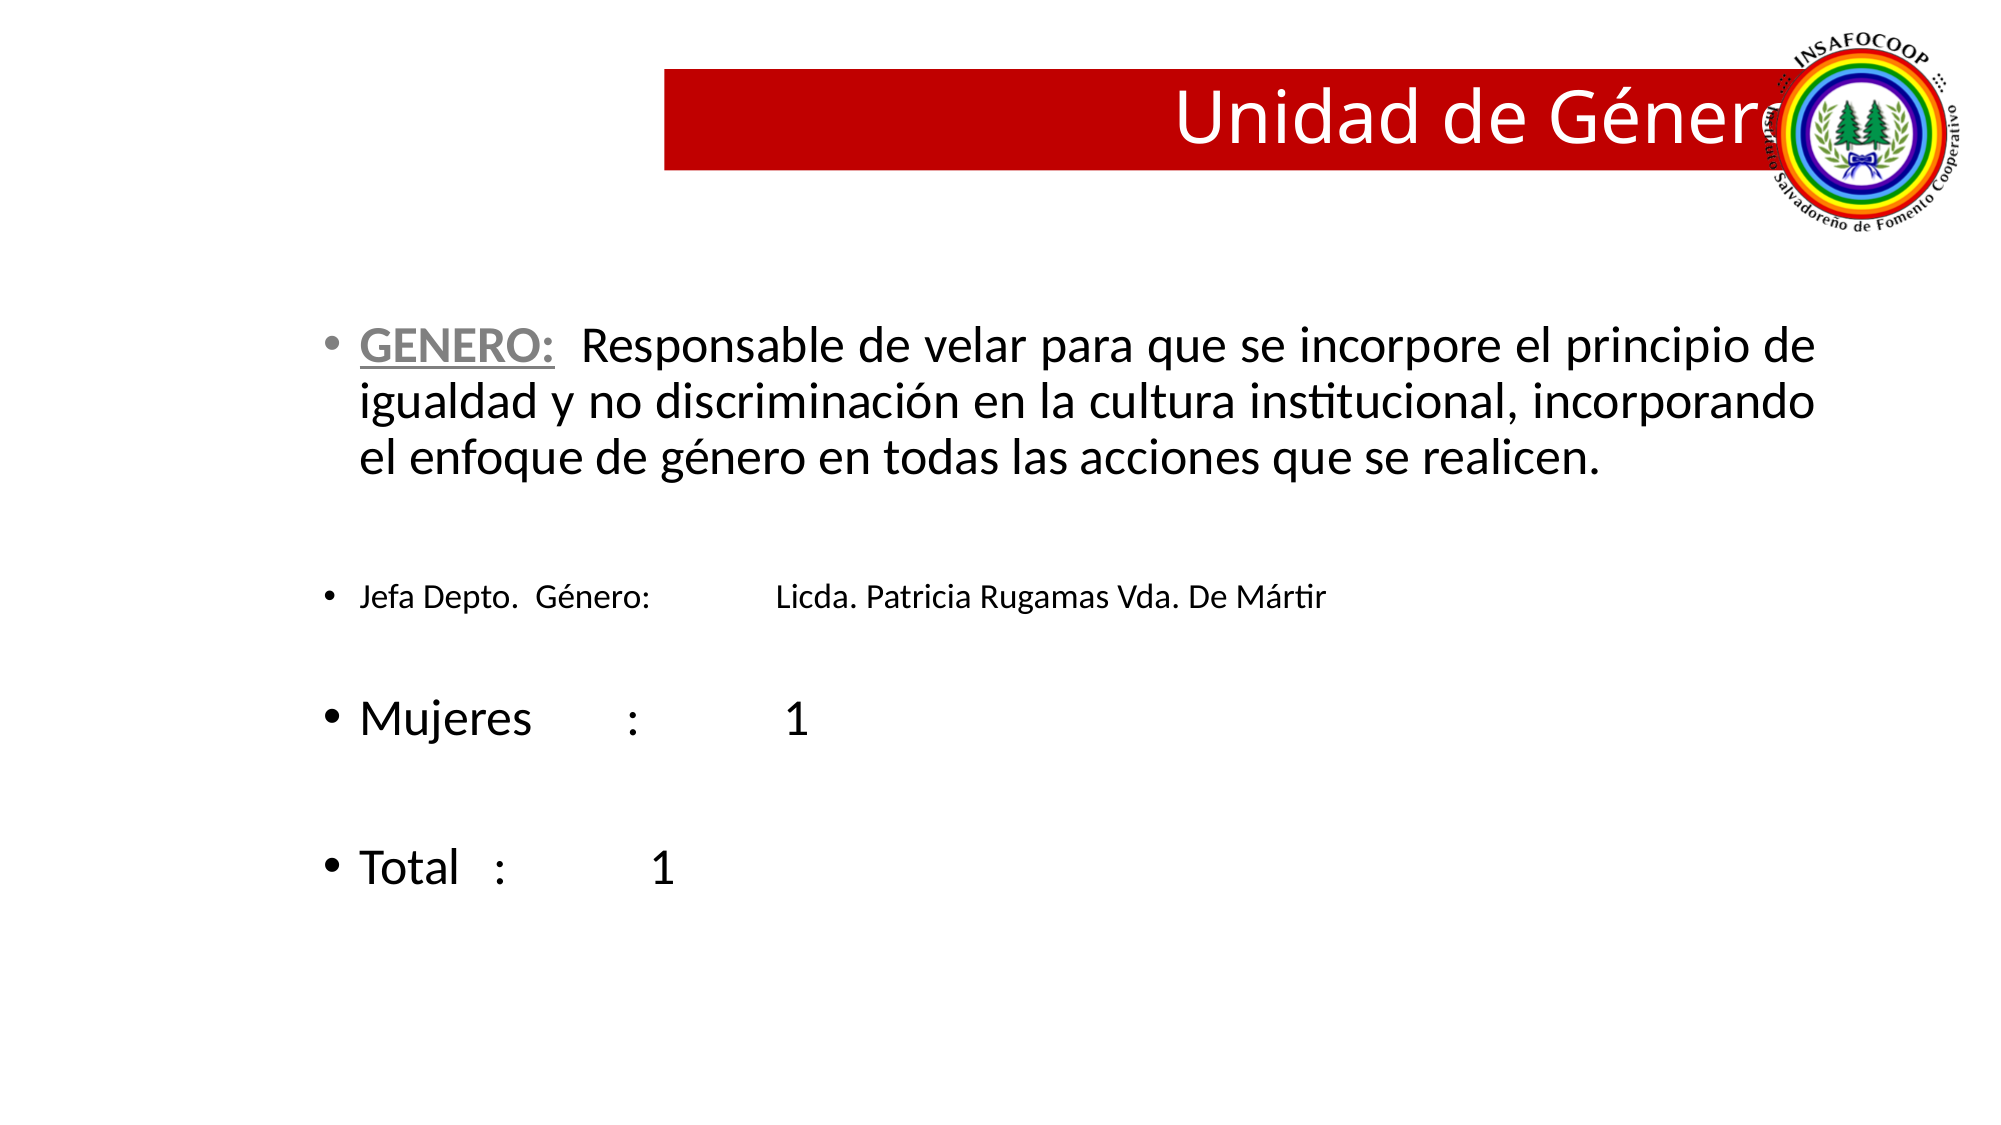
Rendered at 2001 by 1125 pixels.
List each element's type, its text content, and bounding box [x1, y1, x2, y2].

list GENERO: Responsable de velar para que se incorpore el principio de igualdad y no discriminación en la cultura institucional, incorporando el enfoque de género en todas las acciones que se realicen. Jefa Depto. Género: Licda. Patricia Rugamas Vda. De Mártir Mujeres : 1 Total : 1 [308, 310, 1834, 921]
picture [1764, 32, 1960, 232]
title Unidad de Género [664, 69, 1764, 171]
